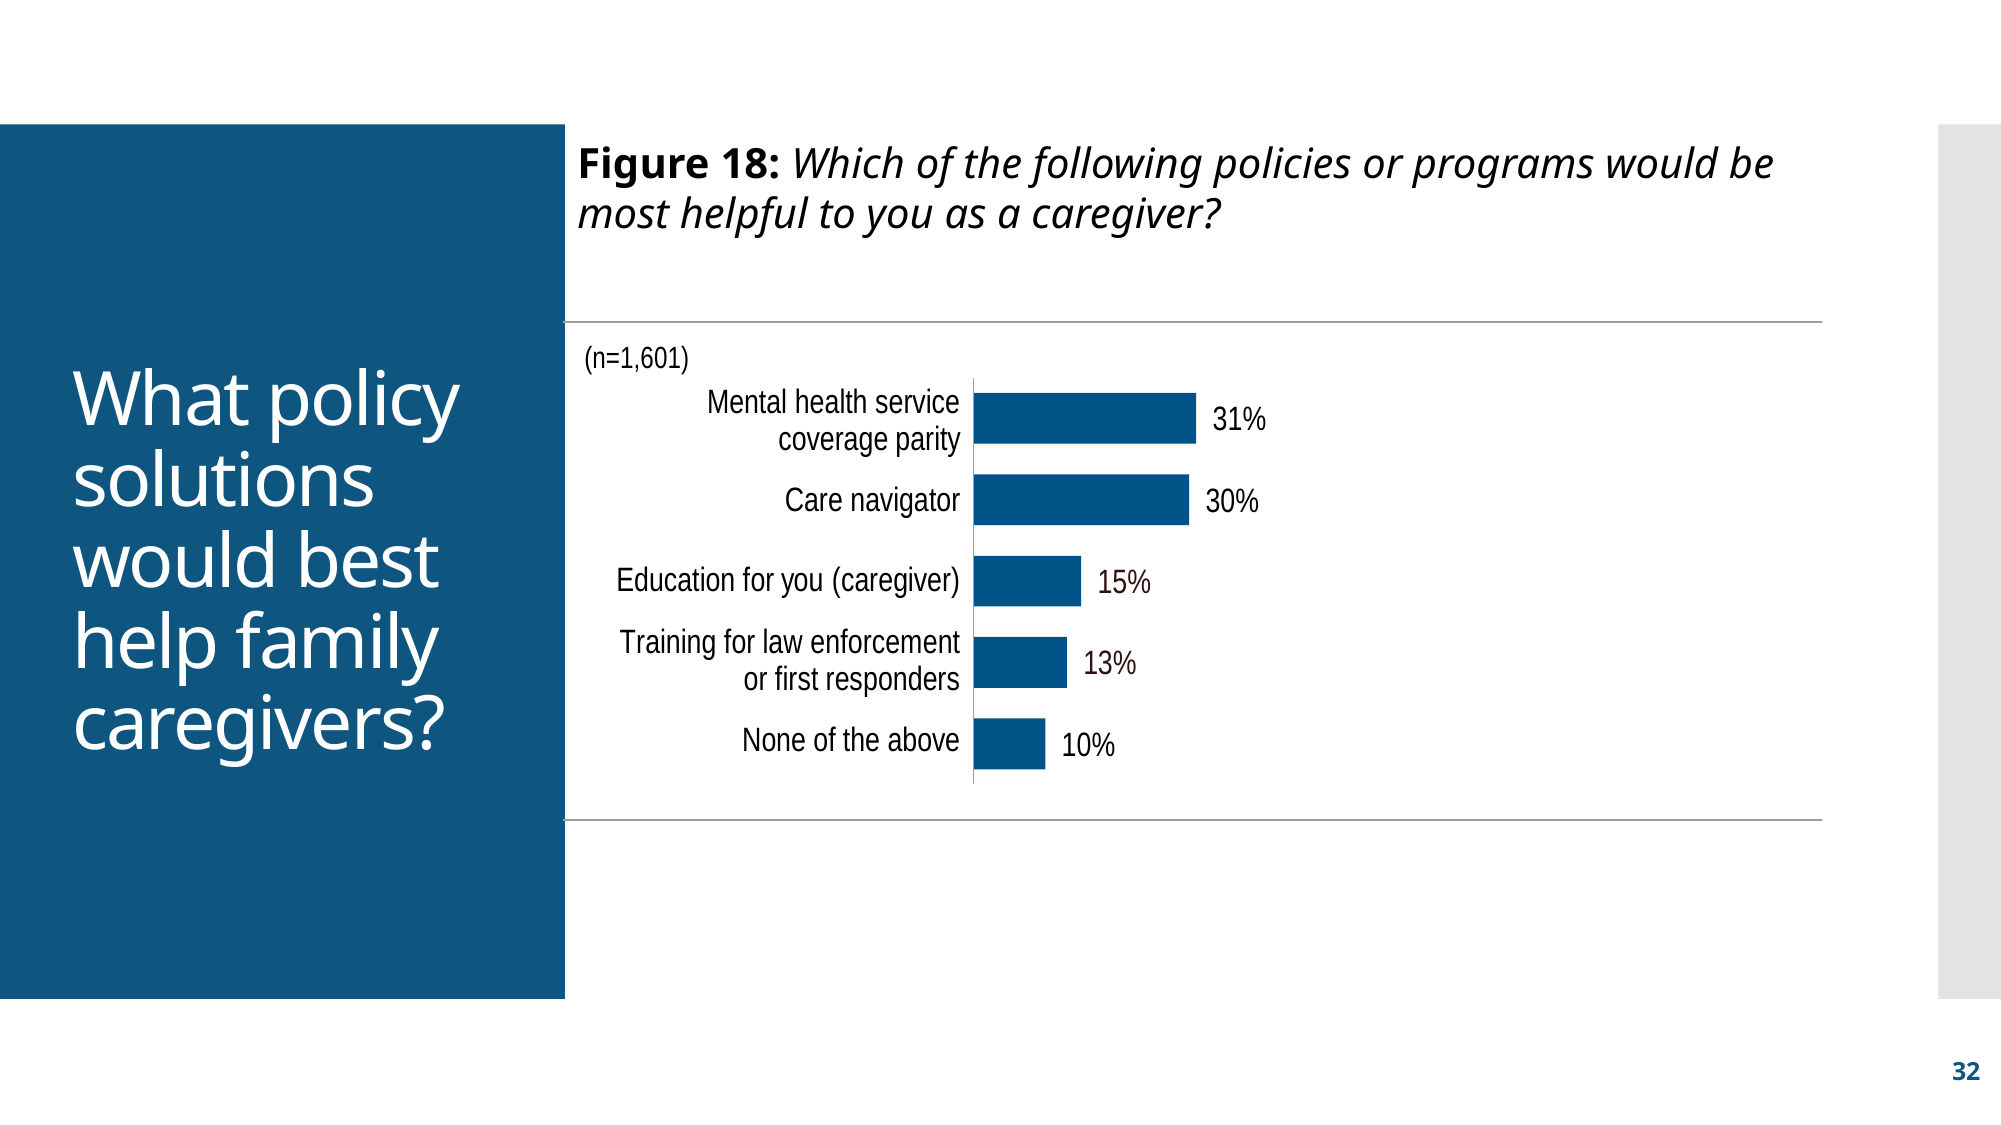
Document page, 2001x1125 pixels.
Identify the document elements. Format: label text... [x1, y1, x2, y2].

picture [562, 320, 1823, 822]
text_box Figure 18: Which of the following policies or programs would be most helpful to you as a caregiver? [562, 129, 1823, 244]
slide_number 32 [1744, 1042, 1996, 1103]
title What policy solutions would best help family caregivers? [56, 353, 506, 789]
